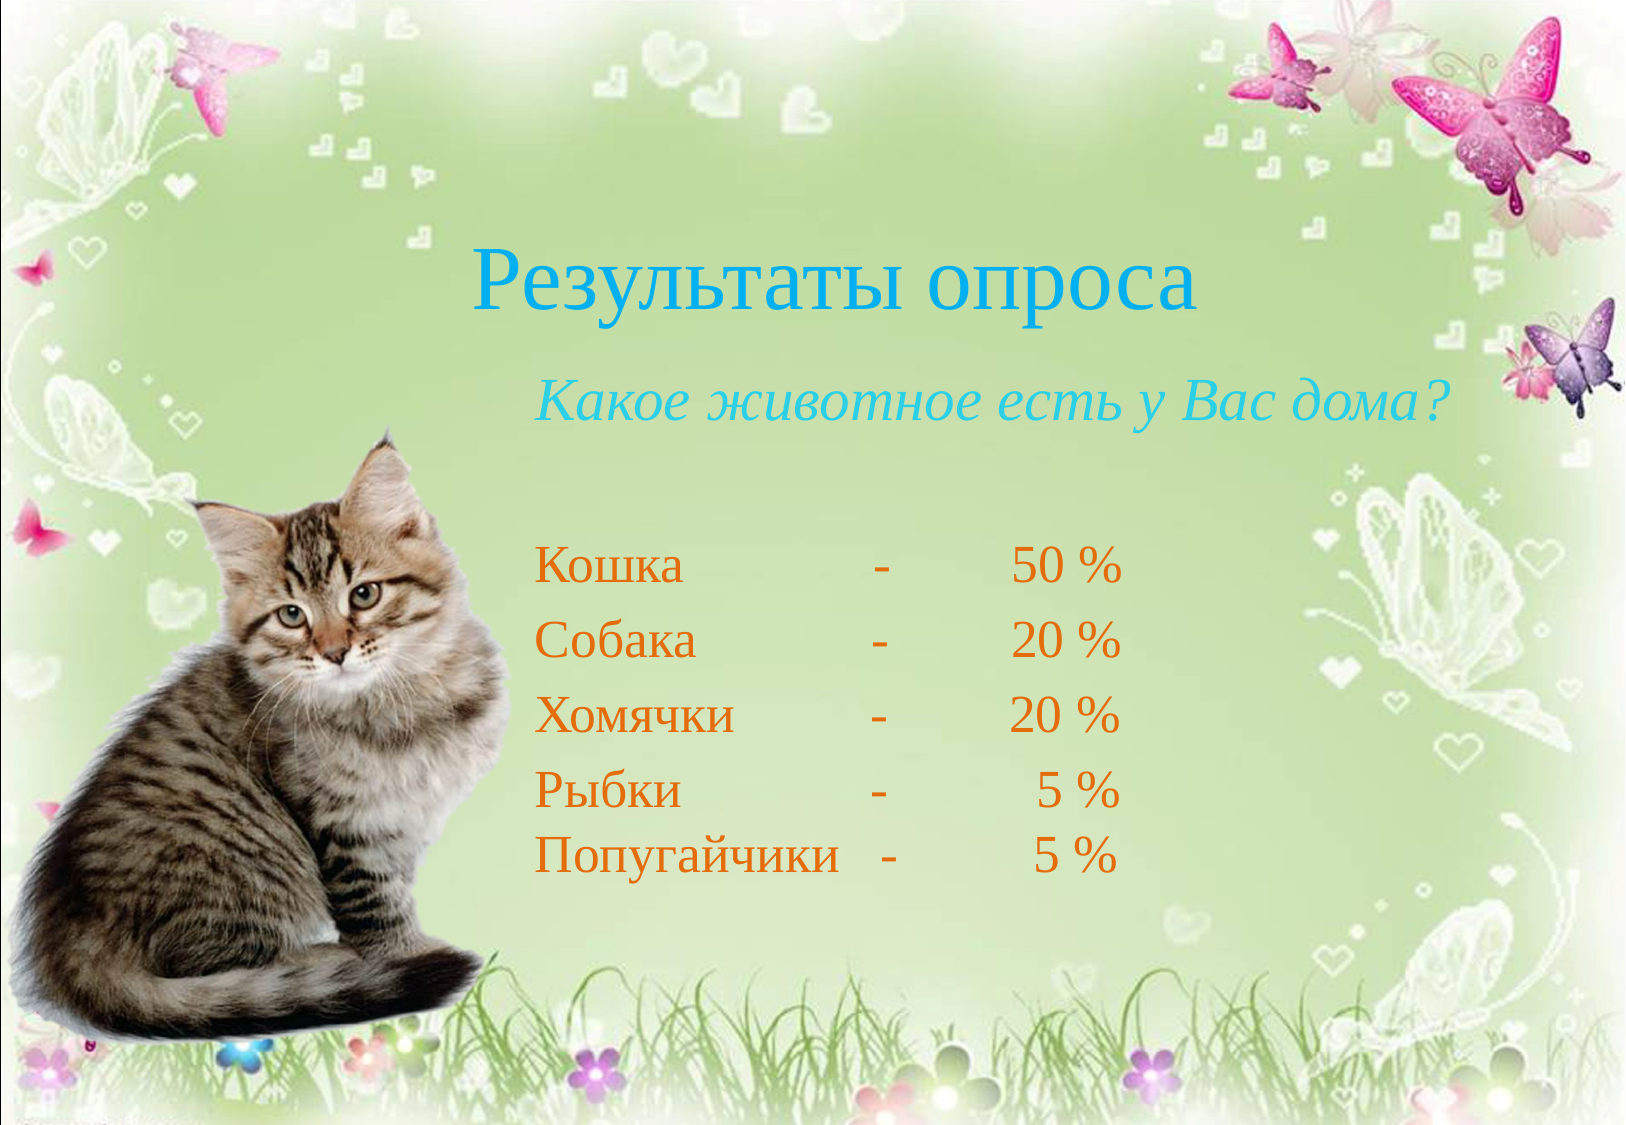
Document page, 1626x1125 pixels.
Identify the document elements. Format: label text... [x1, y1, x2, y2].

picture [0, 0, 1626, 1125]
title Результаты опроса [144, 152, 1526, 394]
subtitle Какое животное есть у Вас дома? Кошка - 50 % Собака - 20 % Хомячки - 20 % Рыбки - 5 % Попугайчики - 5 % [519, 351, 1469, 950]
